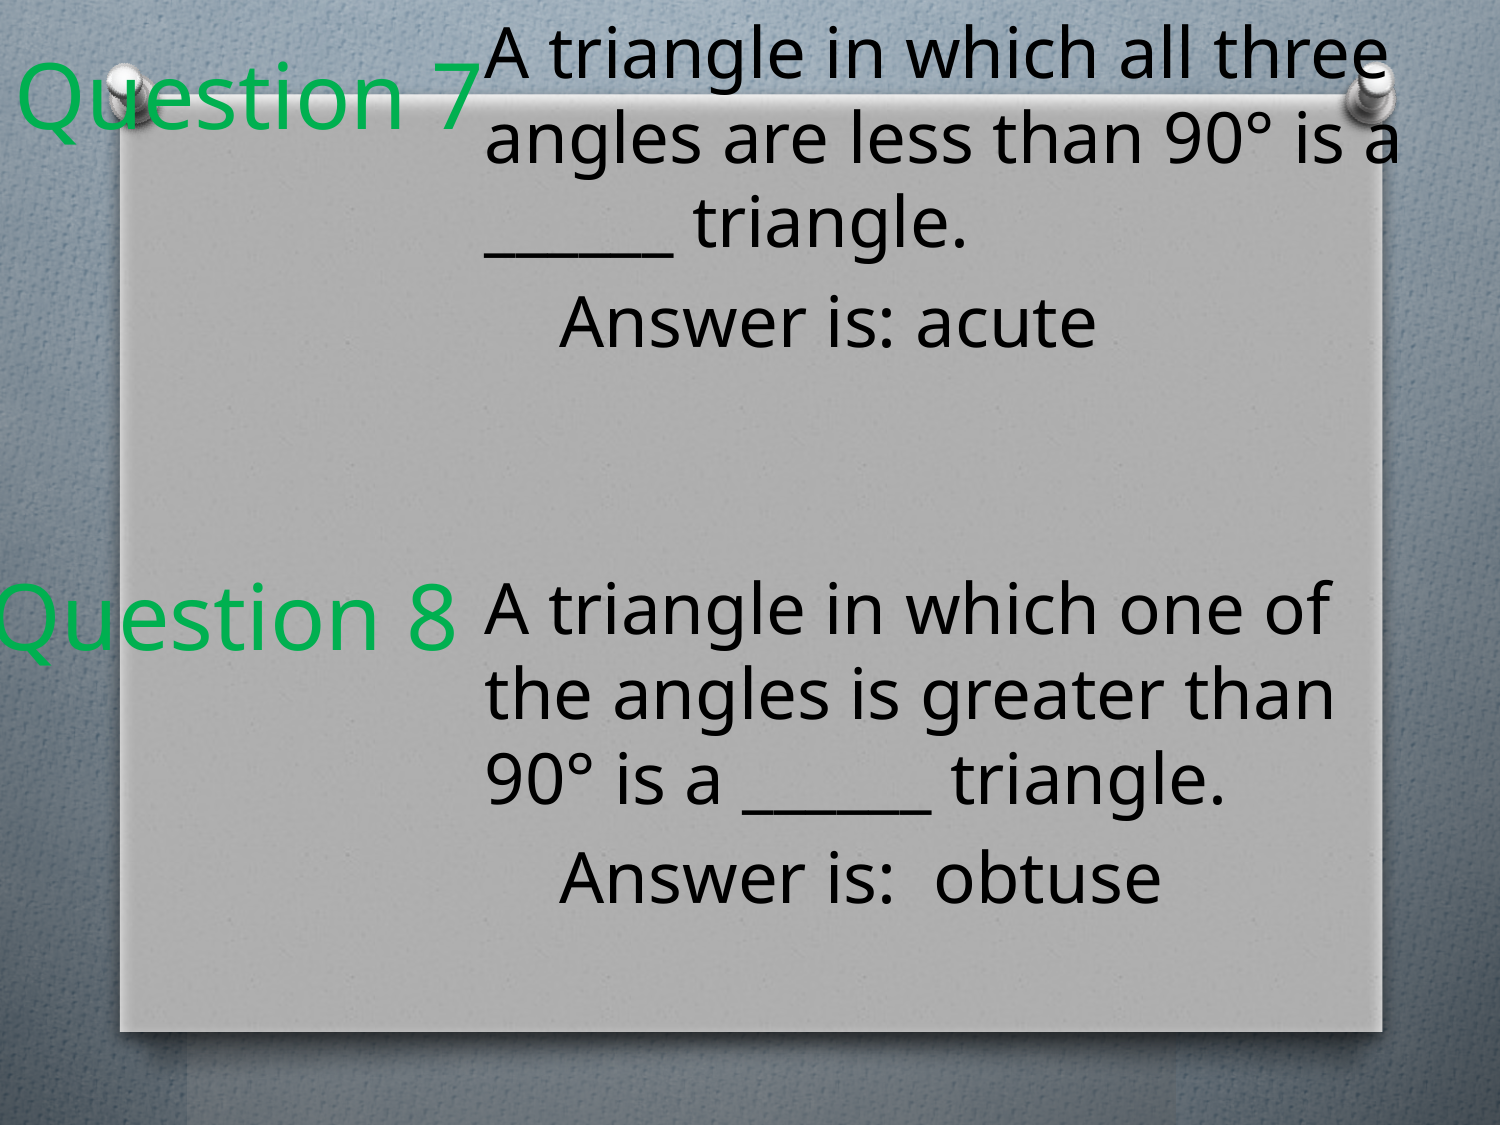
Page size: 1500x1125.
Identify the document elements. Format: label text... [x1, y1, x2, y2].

text_box Question 7 [0, 30, 500, 156]
text_box Question 8 [0, 551, 474, 676]
list A triangle in which all three angles are less than 90° is a ______ triangle. Answer is: acute [469, 0, 1467, 743]
text_box A triangle in which one of the angles is greater than 90° is a ______ triangle. Answer is: obtuse [469, 556, 1439, 1125]
